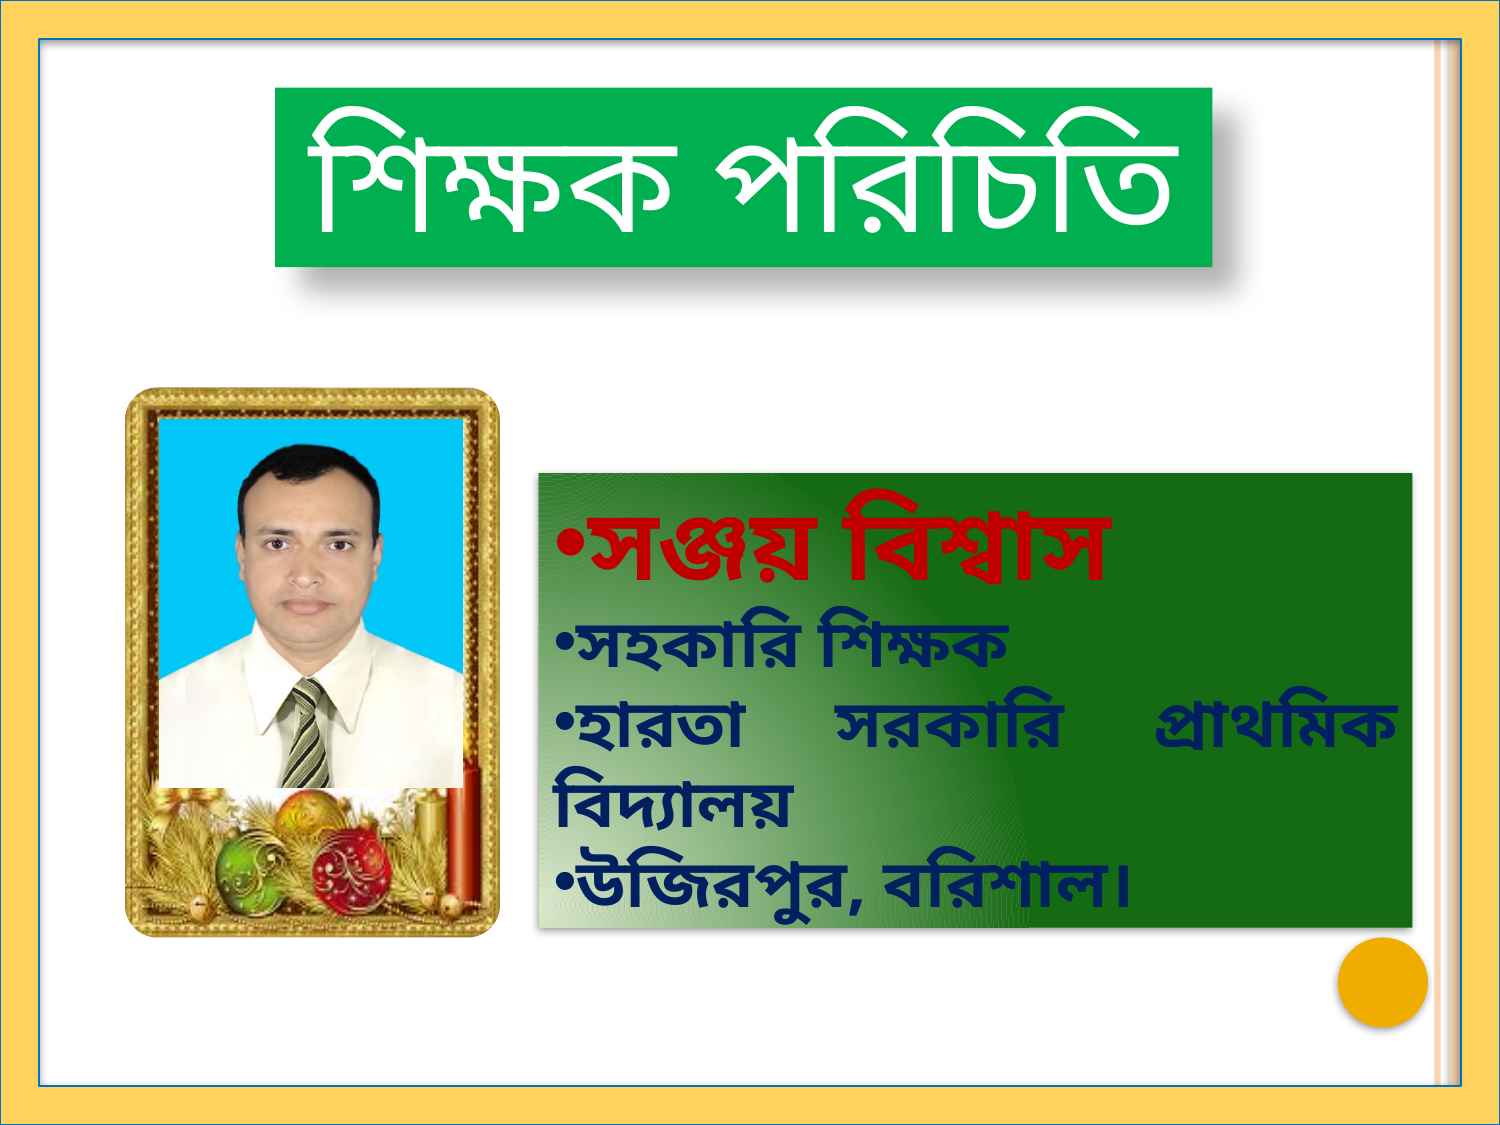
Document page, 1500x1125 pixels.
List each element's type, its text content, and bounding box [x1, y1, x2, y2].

picture [124, 386, 501, 938]
text_box [0, 0, 1500, 1125]
text_box সঞ্জয় বিশ্বাস সহকারি শিক্ষক হারতা সরকারি প্রাথমিক বিদ্যালয় উজিরপুর, বরিশাল। [538, 473, 1413, 928]
text_box শিক্ষক পরিচিতি [274, 86, 1213, 268]
